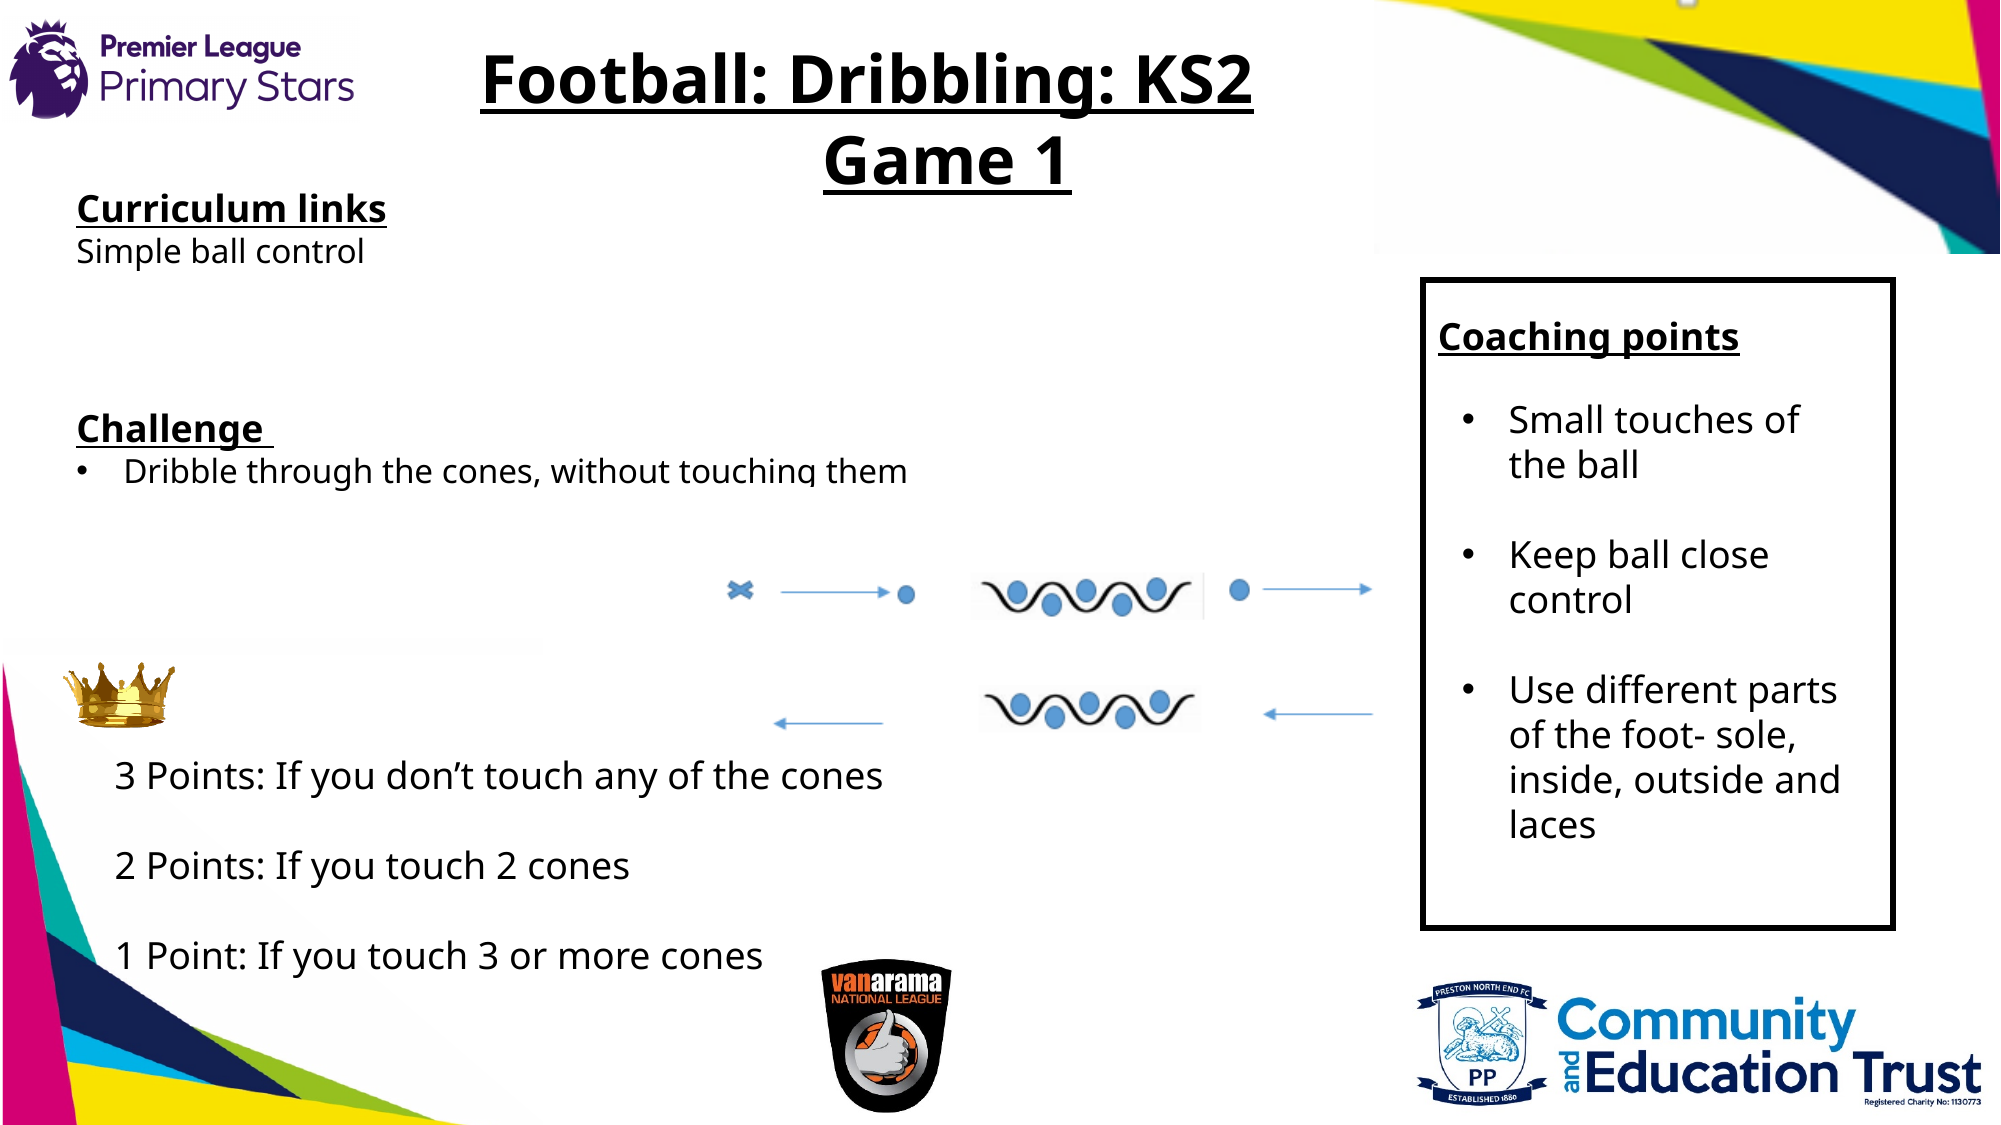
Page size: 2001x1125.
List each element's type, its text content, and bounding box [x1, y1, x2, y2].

text_box [1422, 279, 1894, 929]
picture [808, 958, 970, 1113]
picture [1412, 962, 1999, 1120]
picture [61, 662, 181, 728]
text_box Small touches of the ball Keep ball close control Use different parts of the foot- sole, inside, outside and laces [1447, 388, 1879, 854]
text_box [0, 638, 557, 1125]
picture [1374, 0, 2000, 254]
text_box Game 1 [808, 110, 1145, 206]
text_box Football: Dribbling: KS2 [447, 29, 1374, 125]
text_box Curriculum links Simple ball control Challenge Dribble through the cones, without touching them [61, 177, 1093, 543]
text_box 3 Points: If you don’t touch any of the cones 2 Points: If you touch 2 cones 1 Point: If you touch 3 or more cones [557, 744, 1265, 985]
picture [2, 16, 360, 123]
text_box Coaching points [1423, 305, 1898, 410]
picture [682, 487, 1408, 745]
